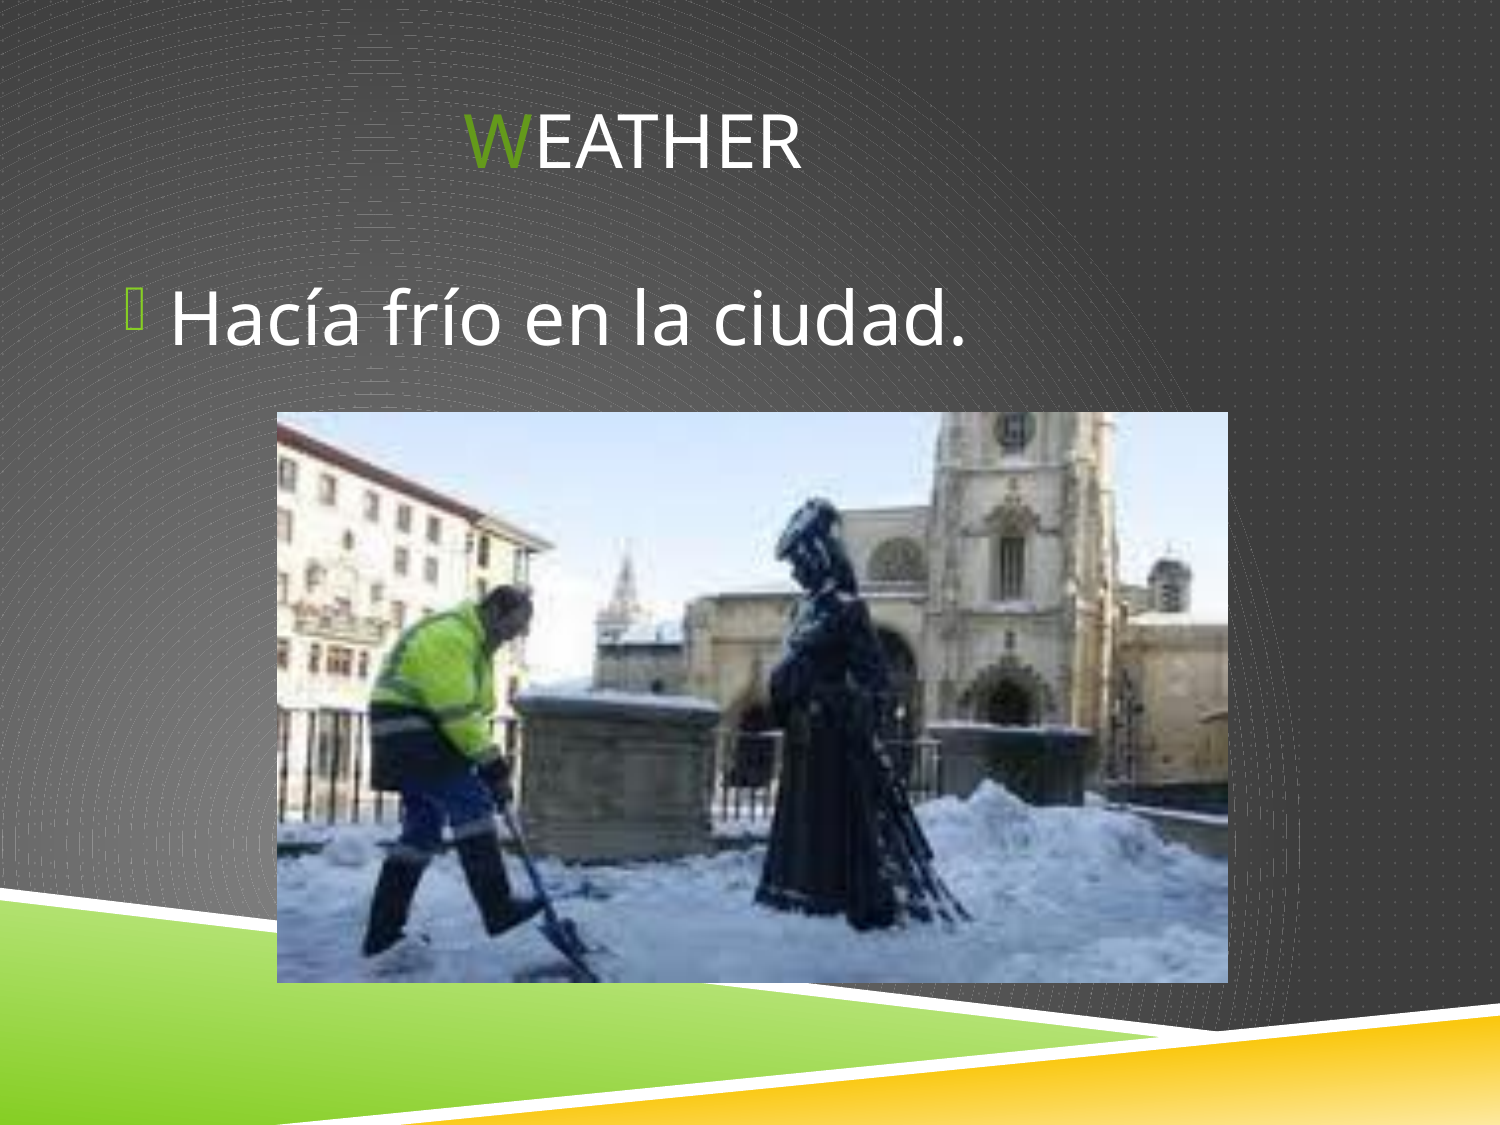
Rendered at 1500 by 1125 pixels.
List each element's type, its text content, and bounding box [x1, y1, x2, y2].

picture [277, 412, 1228, 983]
list Hacía frío en la ciudad. [112, 262, 1388, 875]
title Weather [112, 45, 1388, 233]
